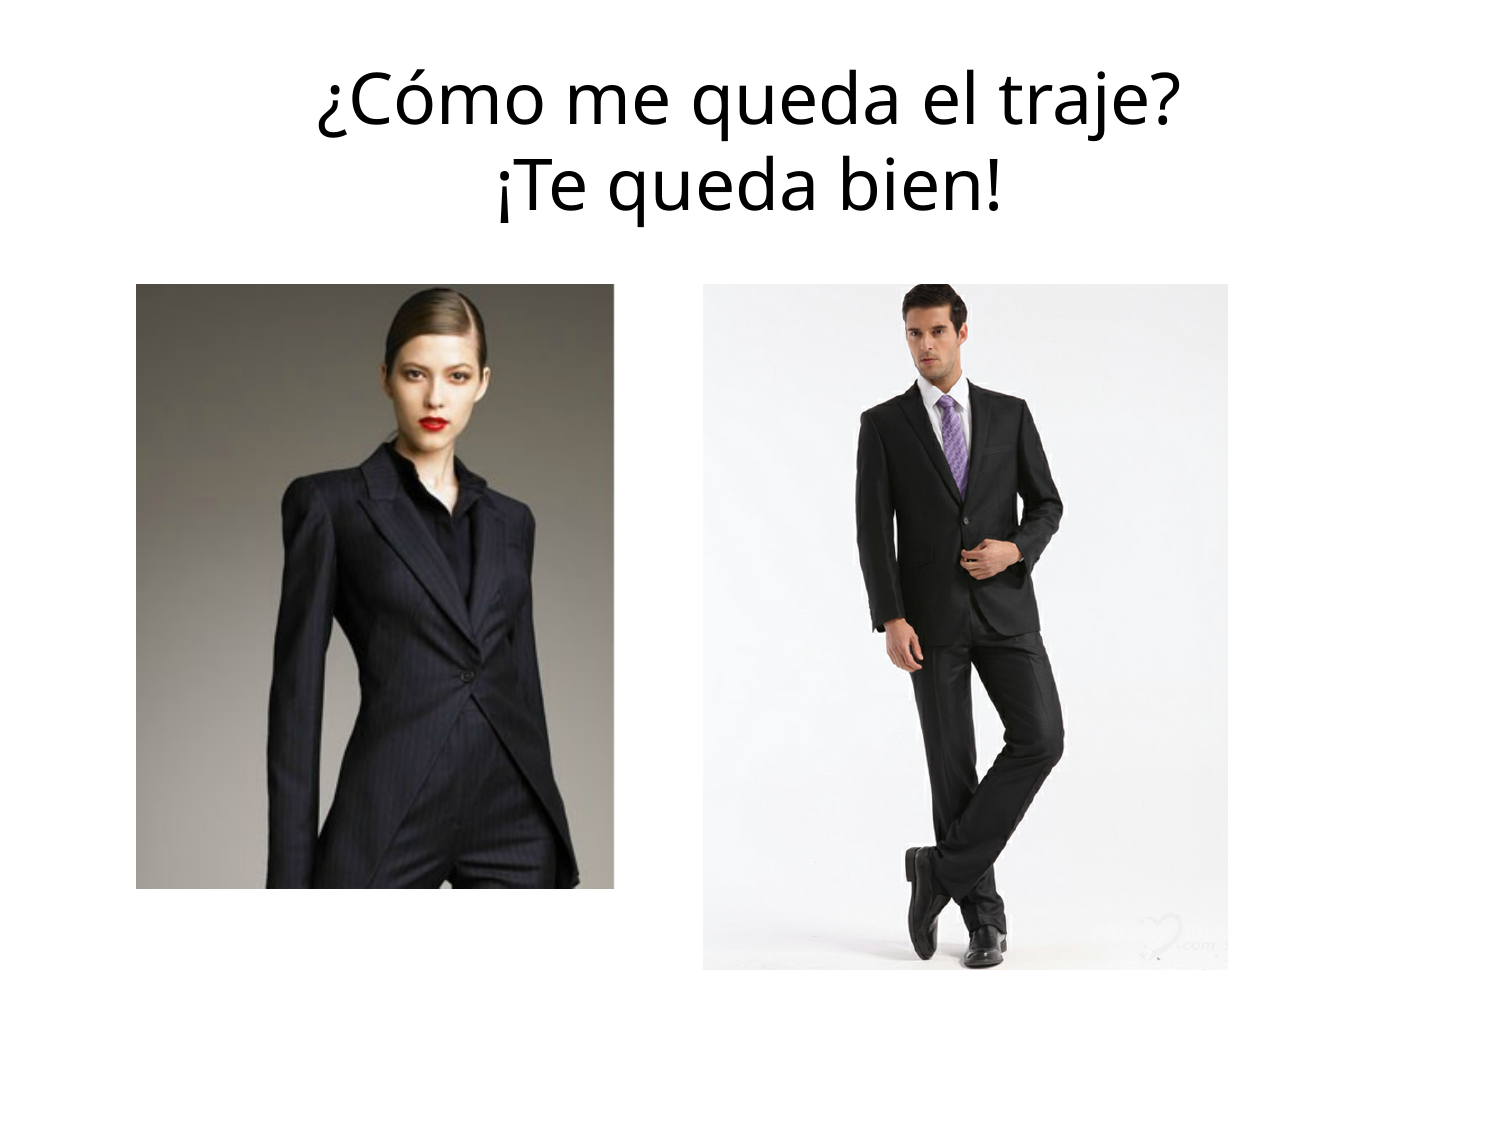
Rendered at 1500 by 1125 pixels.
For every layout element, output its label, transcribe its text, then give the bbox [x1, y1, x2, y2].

picture [136, 284, 616, 889]
title ¿Cómo me queda el traje? ¡Te queda bien! [75, 45, 1425, 233]
picture [703, 284, 1255, 970]
